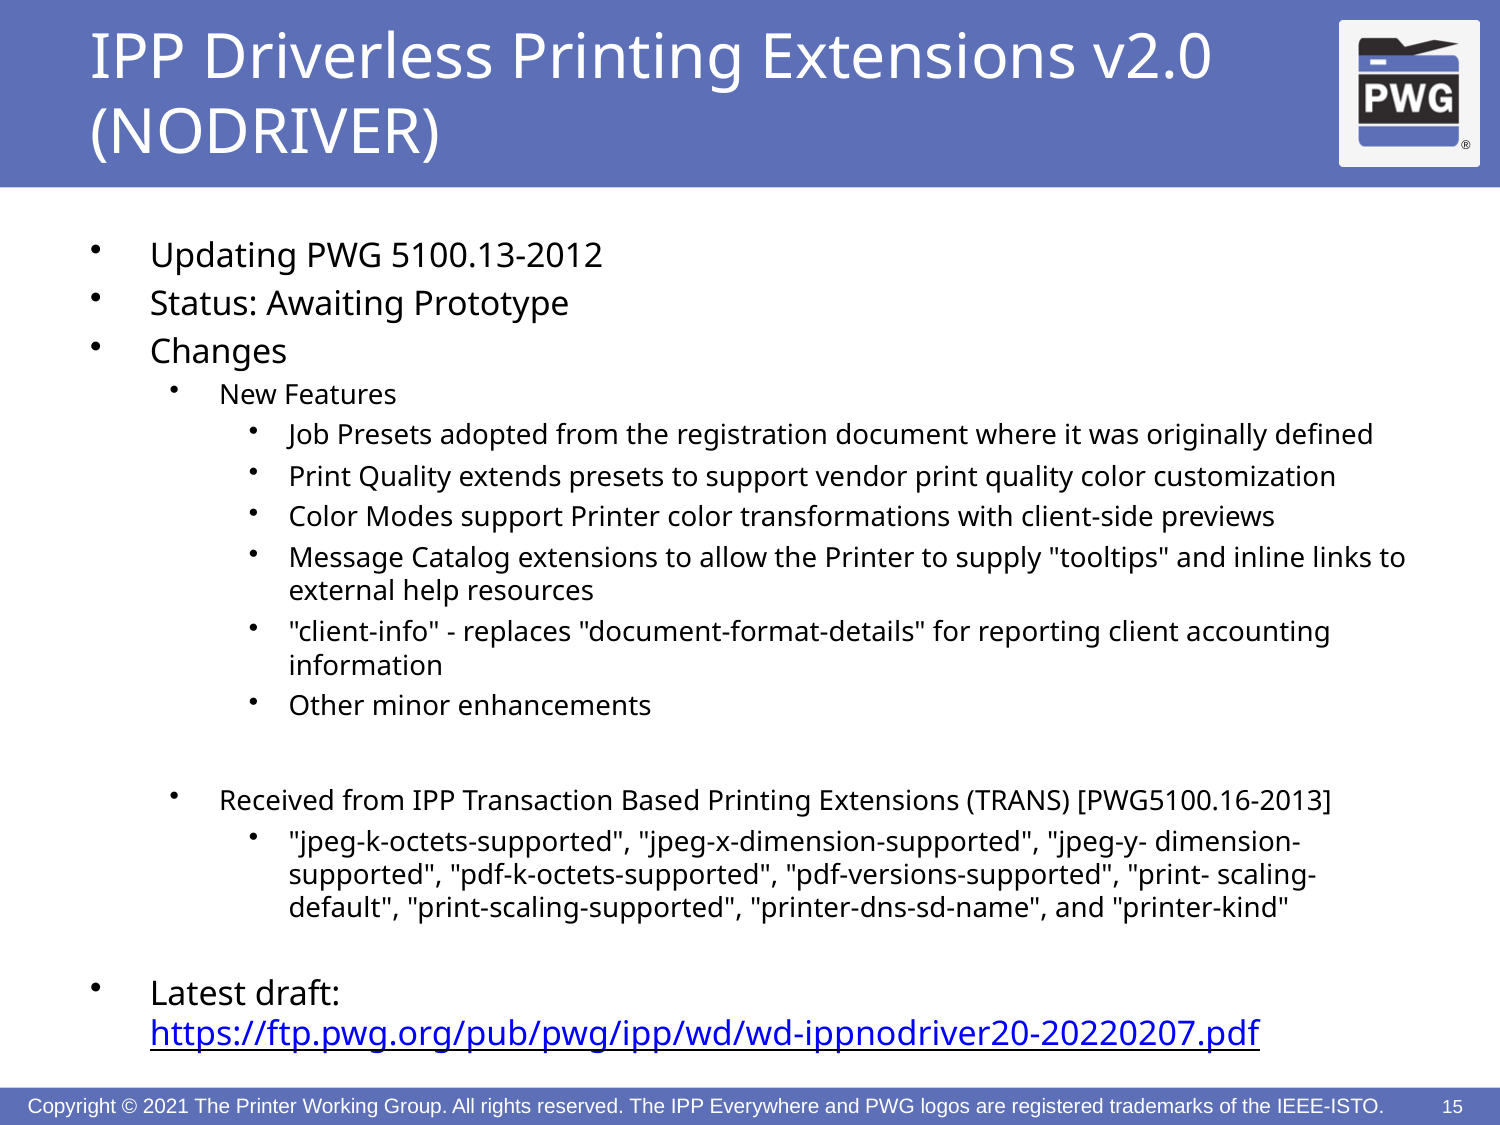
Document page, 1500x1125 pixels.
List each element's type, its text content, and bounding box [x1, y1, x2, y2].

title IPP Driverless Printing Extensions v2.0 (NODRIVER) [74, 7, 1318, 175]
picture [1339, 20, 1480, 167]
slide_number 15 [1405, 1087, 1500, 1125]
list Updating PWG 5100.13-2012 Status: Awaiting Prototype Changes New Features Job Presets adopted from the registration document where it was originally defined Print Quality extends presets to support vendor print quality color customization Color Modes support Printer color transformations with client-side previews Message Catalog extensions to allow the Printer to supply "tooltips" and inline links to external help resources "client-info" - replaces "document-format-details" for reporting client accounting information Other minor enhancements Received from IPP Transaction Based Printing Extensions (TRANS) [PWG5100.16-2013] "jpeg-k-octets-supported", "jpeg-x-dimension-supported", "jpeg-y- dimension-supported", "pdf-k-octets-supported", "pdf-versions-supported", "print- scaling-default", "print-scaling-supported", "printer-dns-sd-name", and "printer-kind" Latest draft: https://ftp.pwg.org/pub/pwg/ipp/wd/wd-ippnodriver20-20220207.pdf [74, 224, 1426, 1068]
